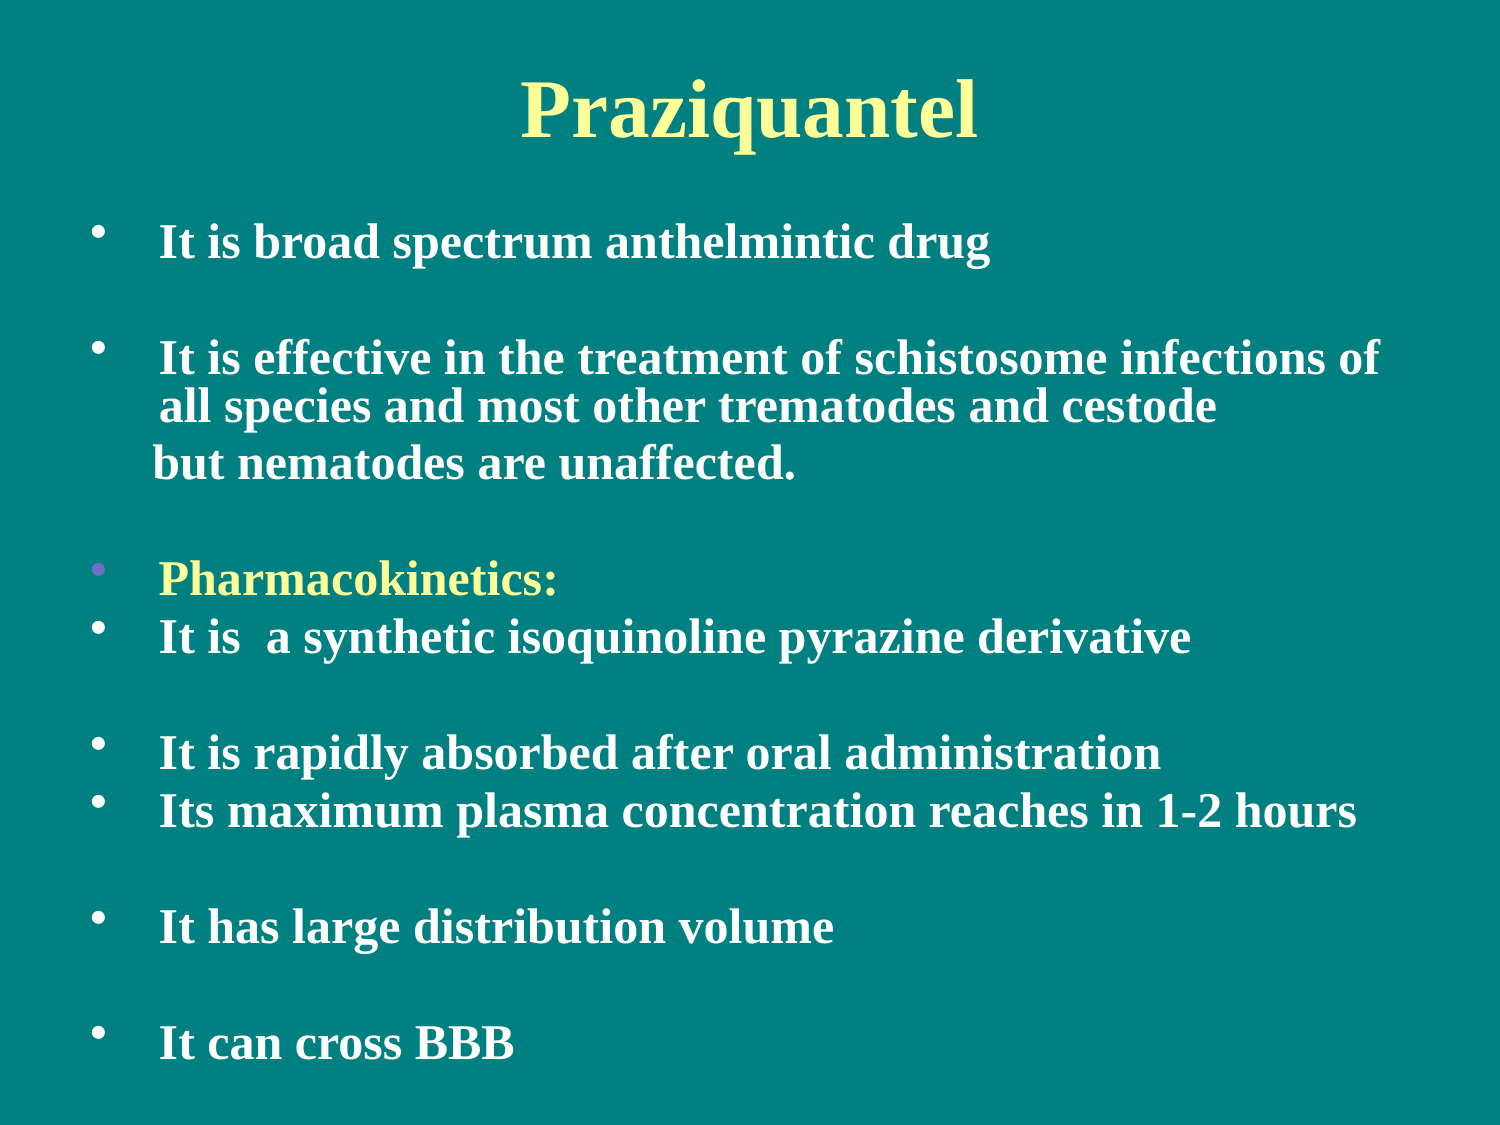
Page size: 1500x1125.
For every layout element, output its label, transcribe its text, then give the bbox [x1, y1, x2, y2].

list It is broad spectrum anthelmintic drug It is effective in the treatment of schistosome infections of all species and most other trematodes and cestode but nematodes are unaffected. Pharmacokinetics: It is a synthetic isoquinoline pyrazine derivative It is rapidly absorbed after oral administration Its maximum plasma concentration reaches in 1-2 hours It has large distribution volume It can cross BBB [74, 212, 1426, 1076]
title Praziquantel [74, 44, 1426, 163]
